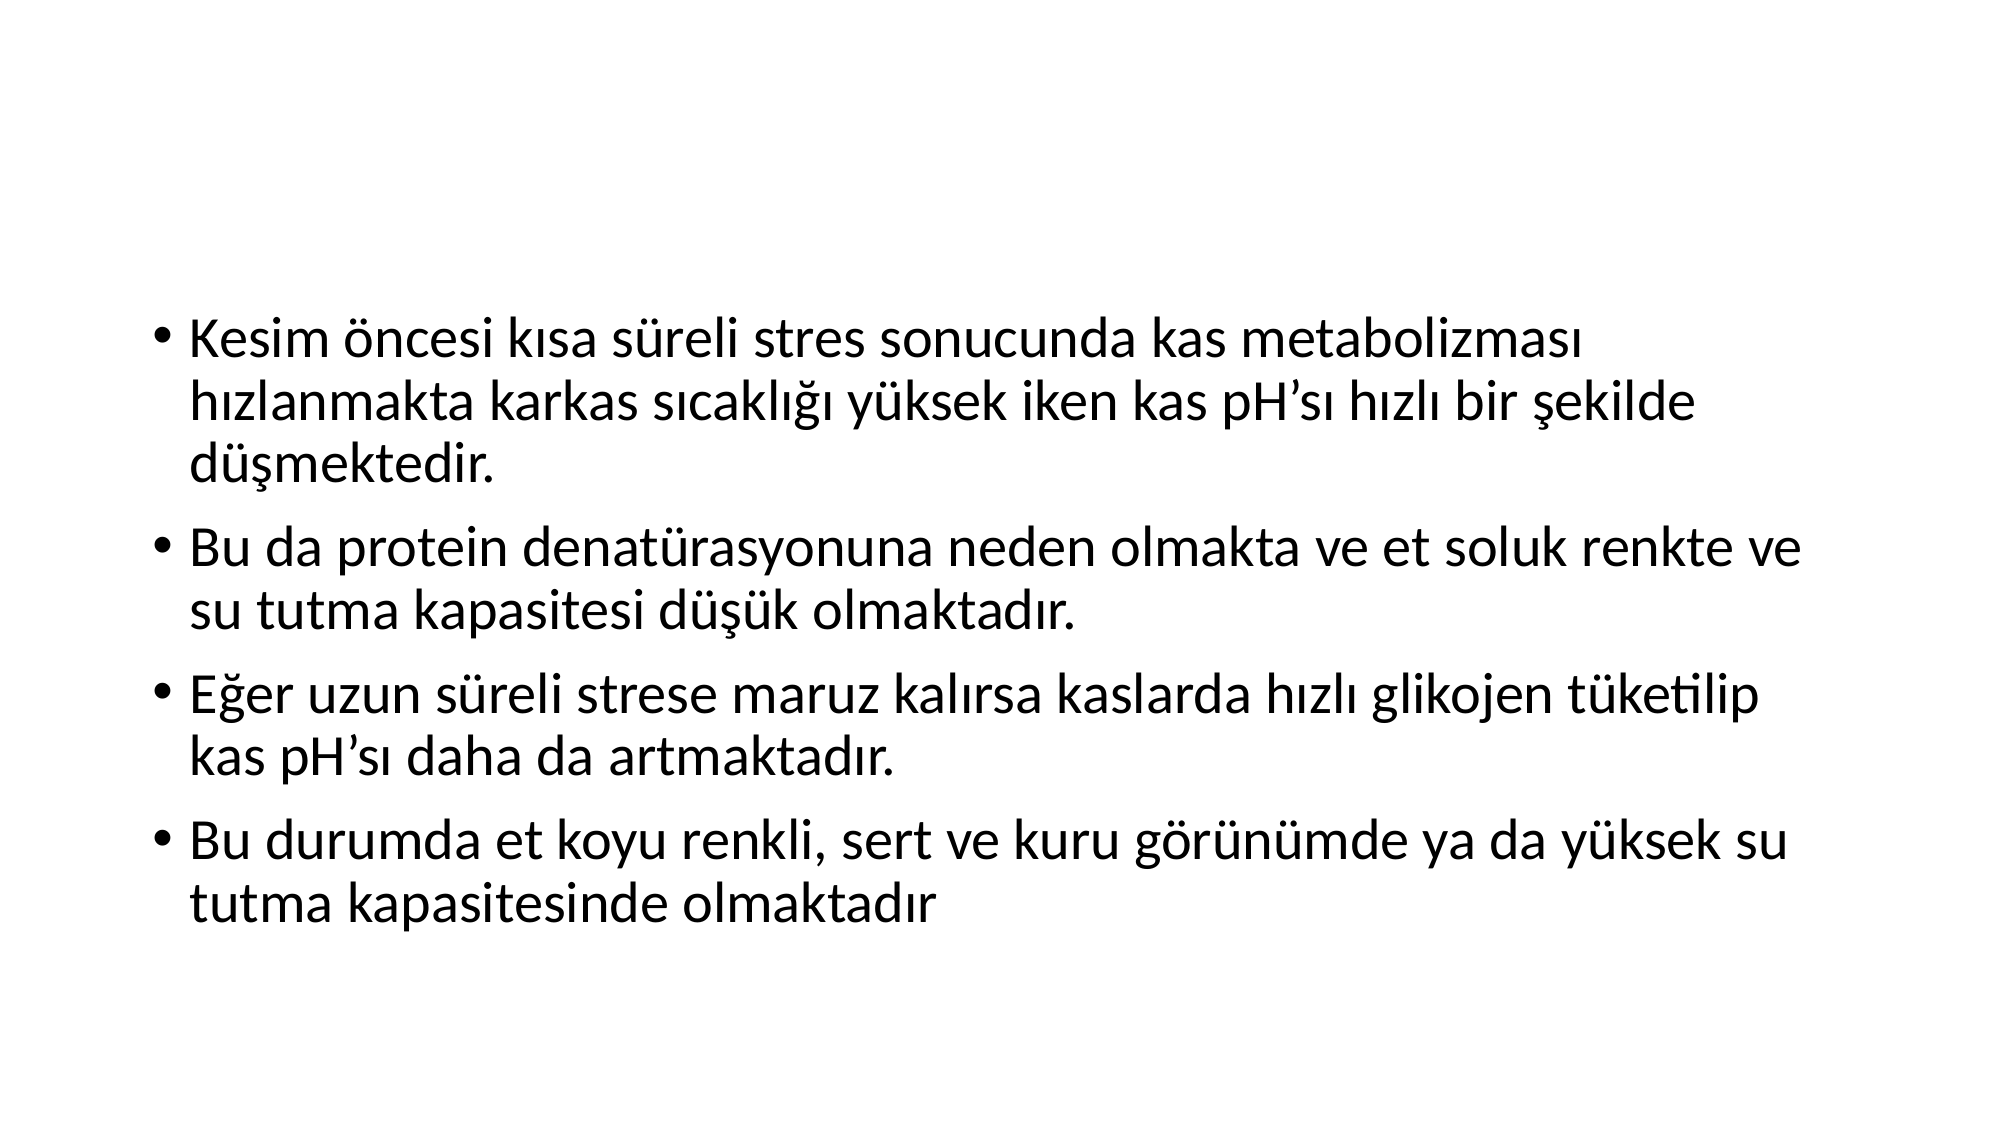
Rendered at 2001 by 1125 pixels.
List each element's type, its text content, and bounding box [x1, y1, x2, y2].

list Kesim öncesi kısa süreli stres sonucunda kas metabolizması hızlanmakta karkas sıcaklığı yüksek iken kas pH’sı hızlı bir şekilde düşmektedir. Bu da protein denatürasyonuna neden olmakta ve et soluk renkte ve su tutma kapasitesi düşük olmaktadır. Eğer uzun süreli strese maruz kalırsa kaslarda hızlı glikojen tüketilip kas pH’sı daha da artmaktadır. Bu durumda et koyu renkli, sert ve kuru görünümde ya da yüksek su tutma kapasitesinde olmaktadır [137, 299, 1863, 1014]
